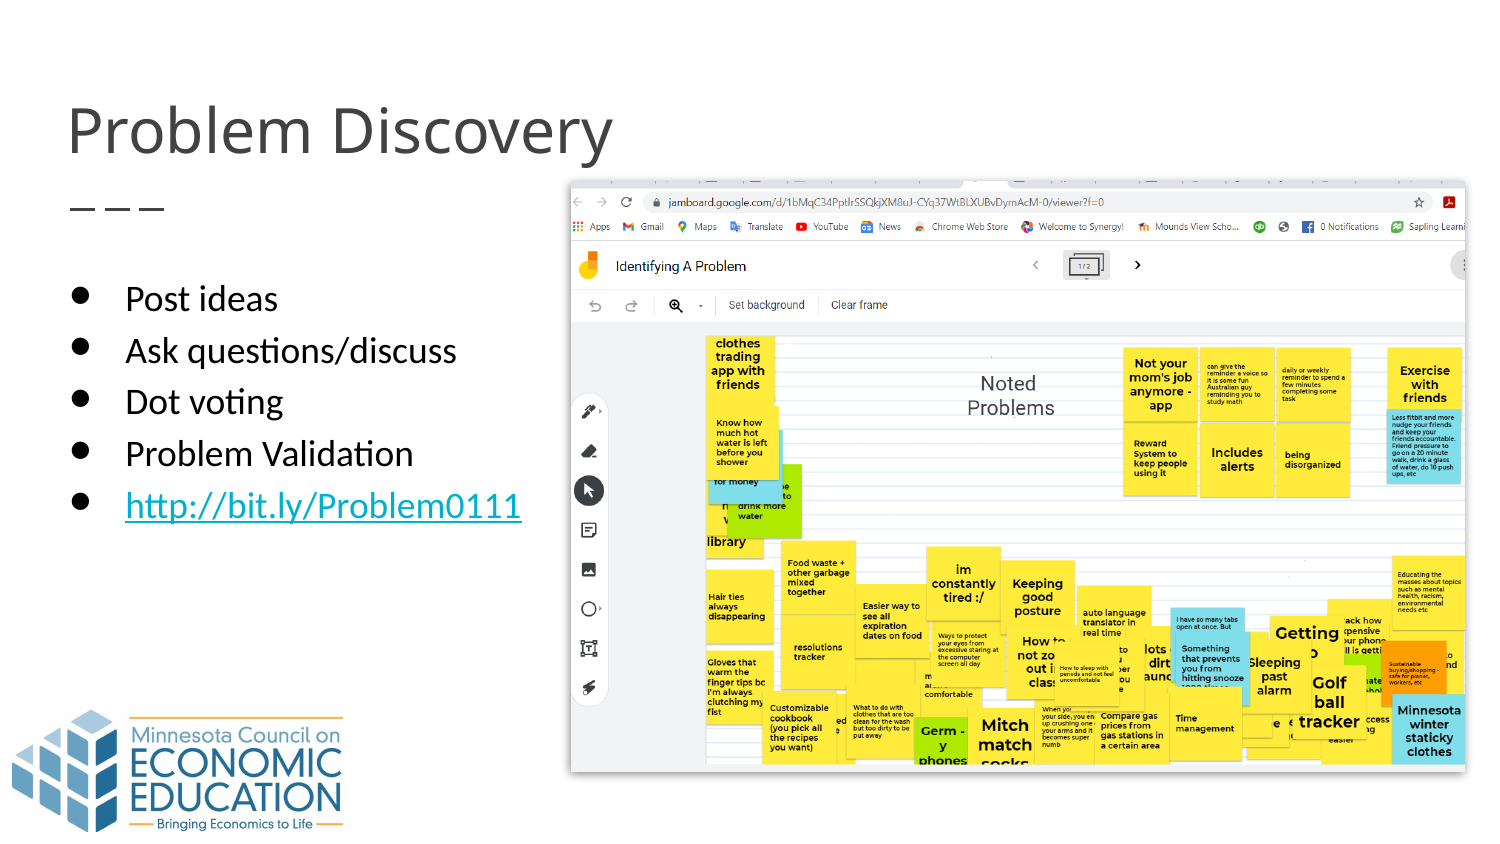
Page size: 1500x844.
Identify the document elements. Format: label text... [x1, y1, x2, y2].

picture [570, 181, 1465, 773]
text_box Post ideas Ask questions/discuss Dot voting Problem Validation http://bit.ly/Problem0111 [35, 252, 553, 646]
title Problem Discovery [51, 61, 1449, 182]
picture [12, 710, 343, 832]
